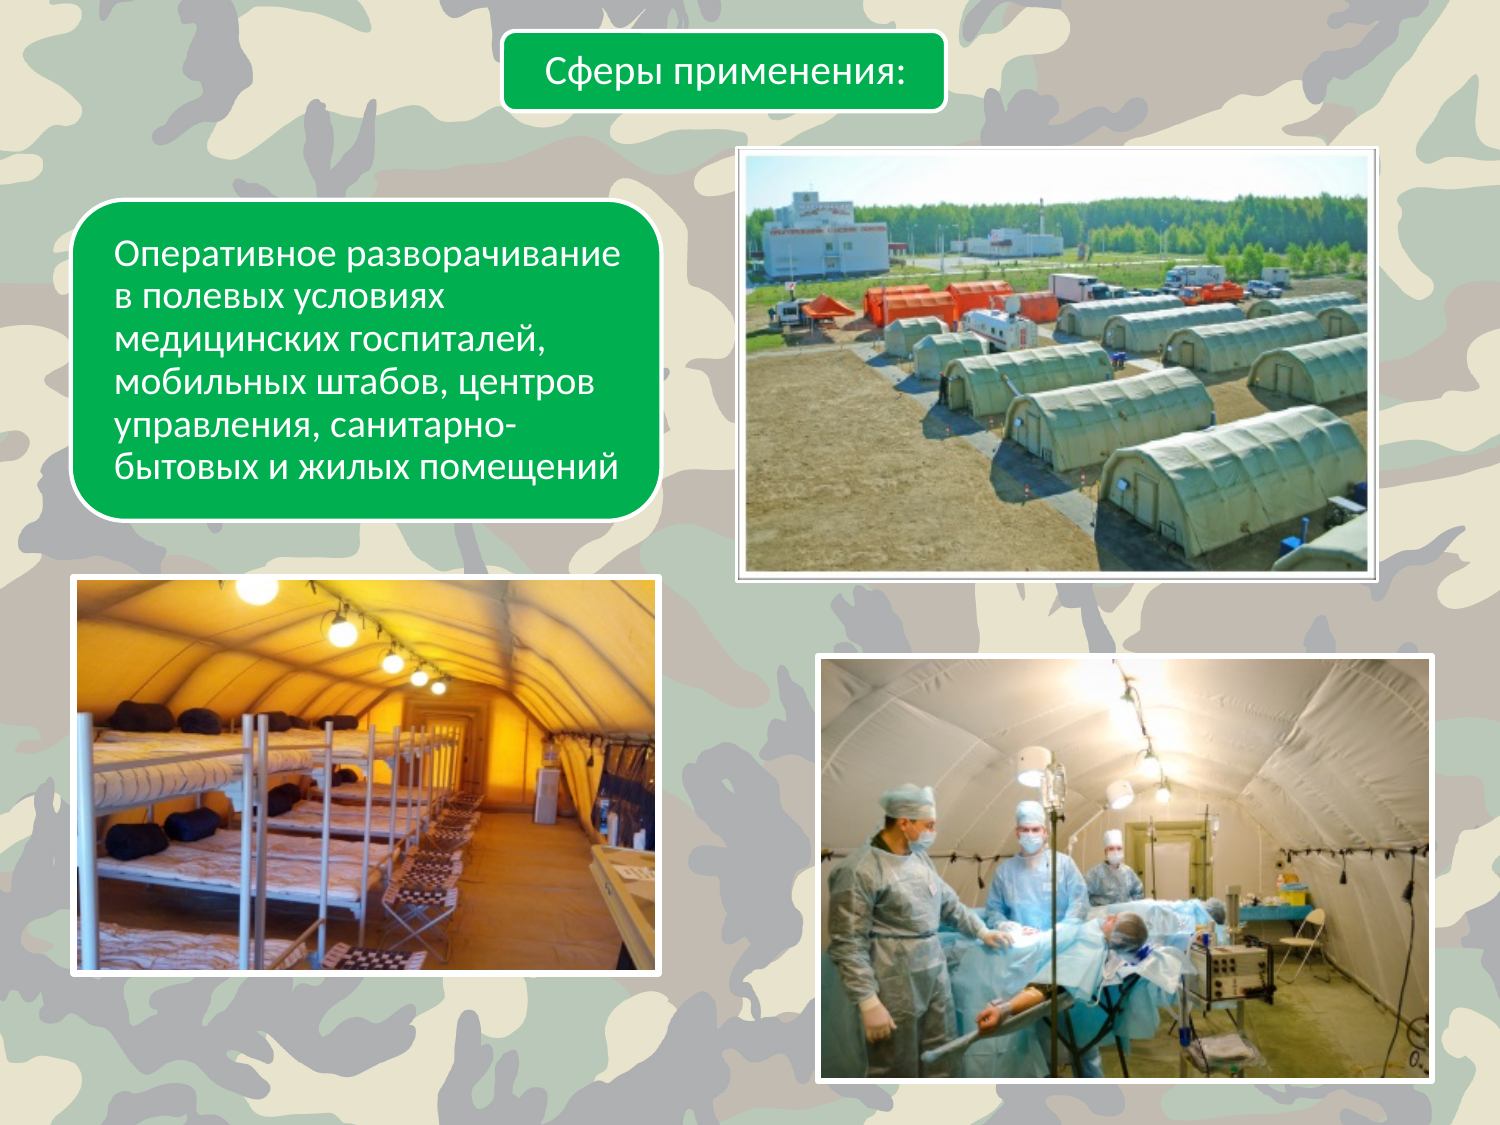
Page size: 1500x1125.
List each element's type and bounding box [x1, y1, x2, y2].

text_box [220, 18, 1344, 126]
picture [737, 148, 1377, 581]
text_box [70, 172, 662, 540]
picture [820, 658, 1429, 1079]
picture [76, 579, 656, 971]
